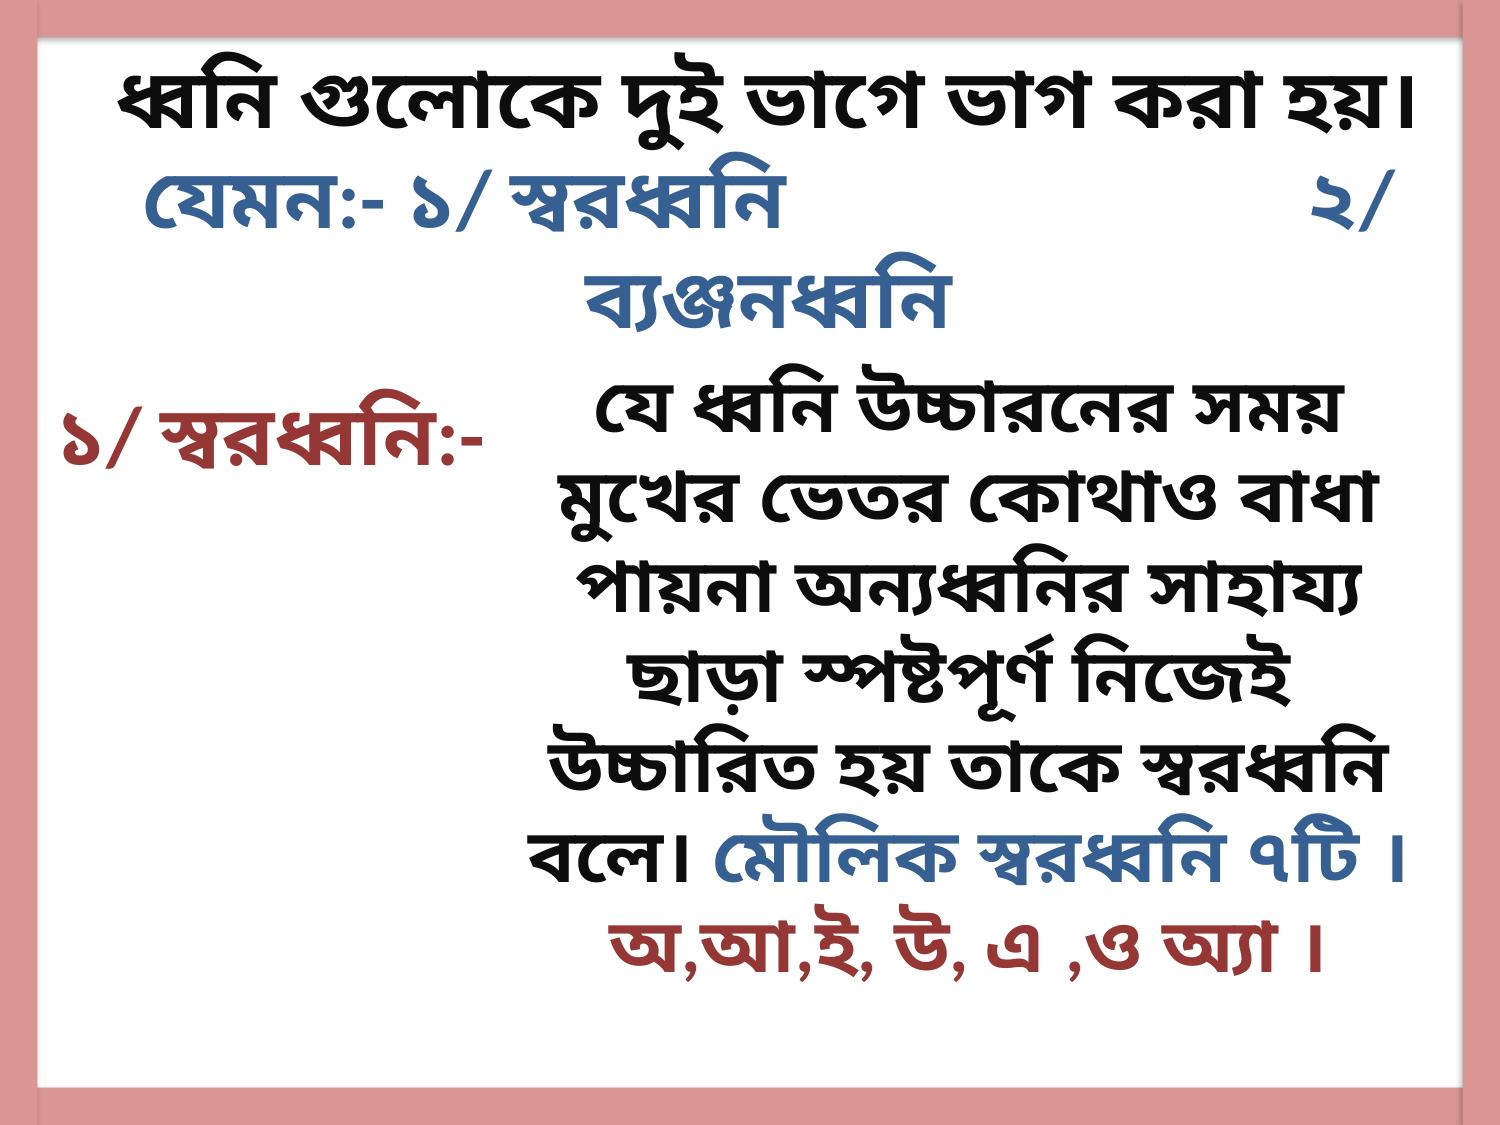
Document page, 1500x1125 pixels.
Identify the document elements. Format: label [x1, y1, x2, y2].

text_box [0, 0, 1500, 1125]
